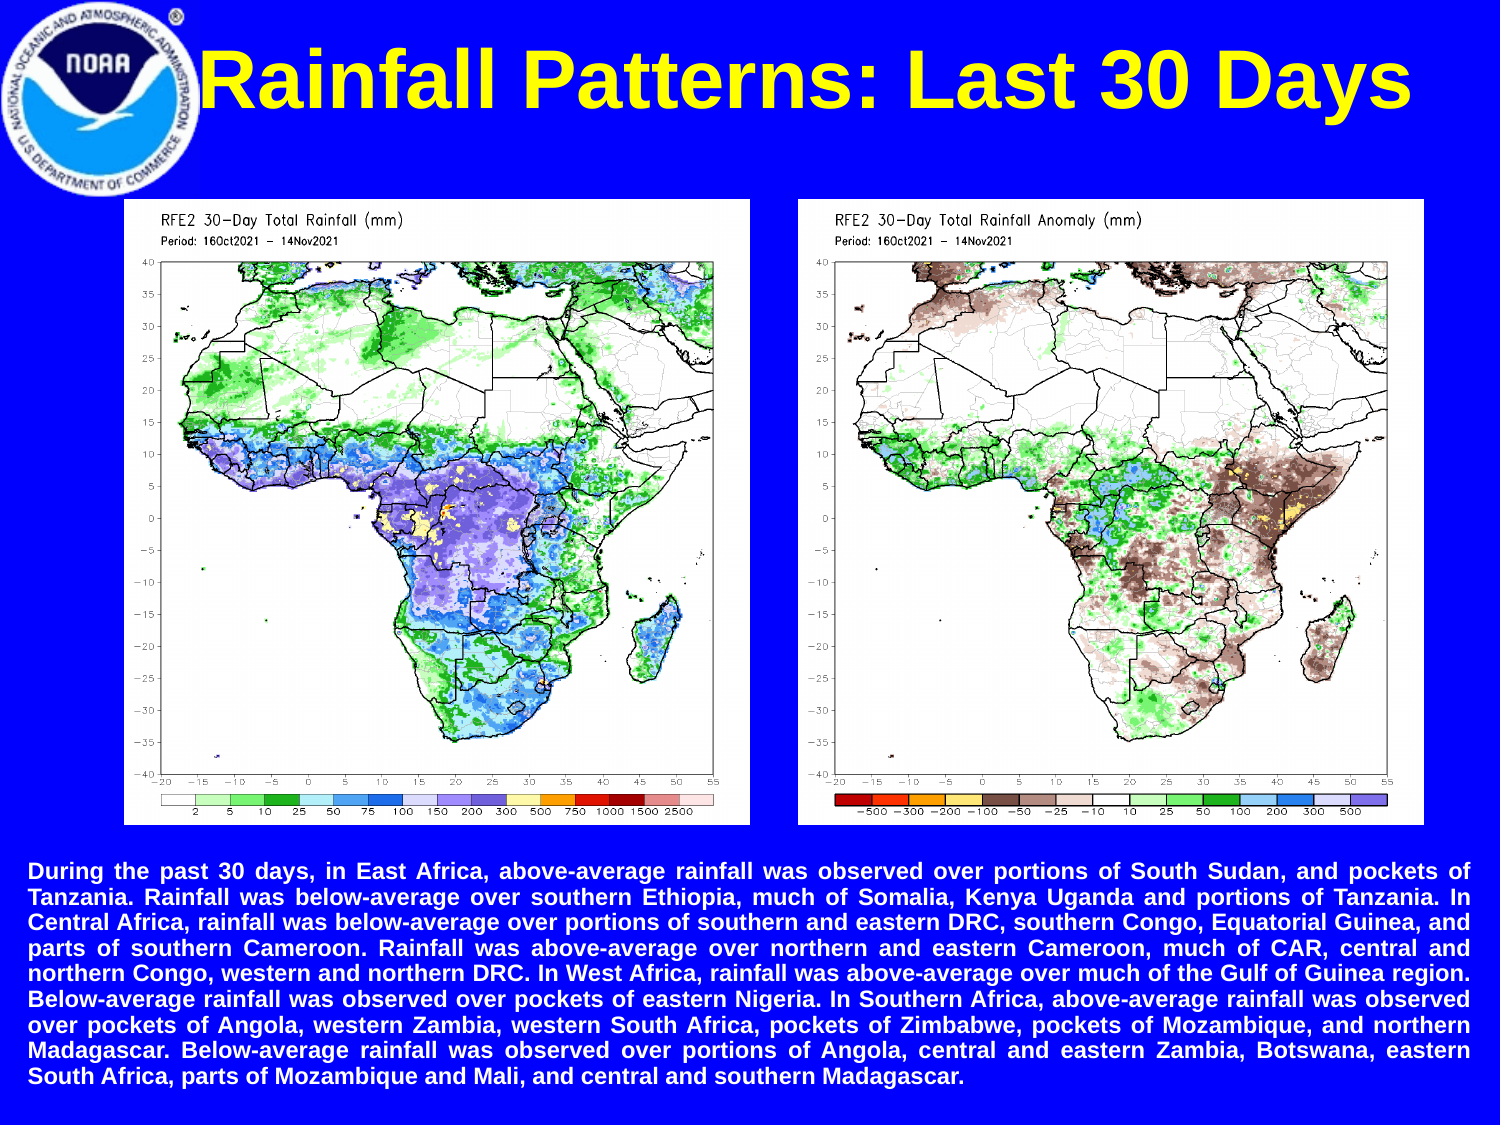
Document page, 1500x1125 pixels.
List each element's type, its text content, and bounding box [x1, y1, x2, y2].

picture [0, 0, 751, 826]
picture [797, 199, 1424, 826]
text_box During the past 30 days, in East Africa, above-average rainfall was observed over portions of South Sudan, and pockets of Tanzania. Rainfall was below-average over southern Ethiopia, much of Somalia, Kenya Uganda and portions of Tanzania. In Central Africa, rainfall was below-average over portions of southern and eastern DRC, southern Congo, Equatorial Guinea, and parts of southern Cameroon. Rainfall was above-average over northern and eastern Cameroon, much of CAR, central and northern Congo, western and northern DRC. In West Africa, rainfall was above-average over much of the Gulf of Guinea region. Below-average rainfall was observed over pockets of eastern Nigeria. In Southern Africa, above-average rainfall was observed over pockets of Angola, western Zambia, western South Africa, pockets of Zimbabwe, pockets of Mozambique, and northern Madagascar. Below-average rainfall was observed over portions of Angola, central and eastern Zambia, Botswana, eastern South Africa, parts of Mozambique and Mali, and central and southern Madagascar. [12, 851, 1488, 1097]
title Rainfall Patterns: Last 30 Days [174, 0, 1438, 151]
